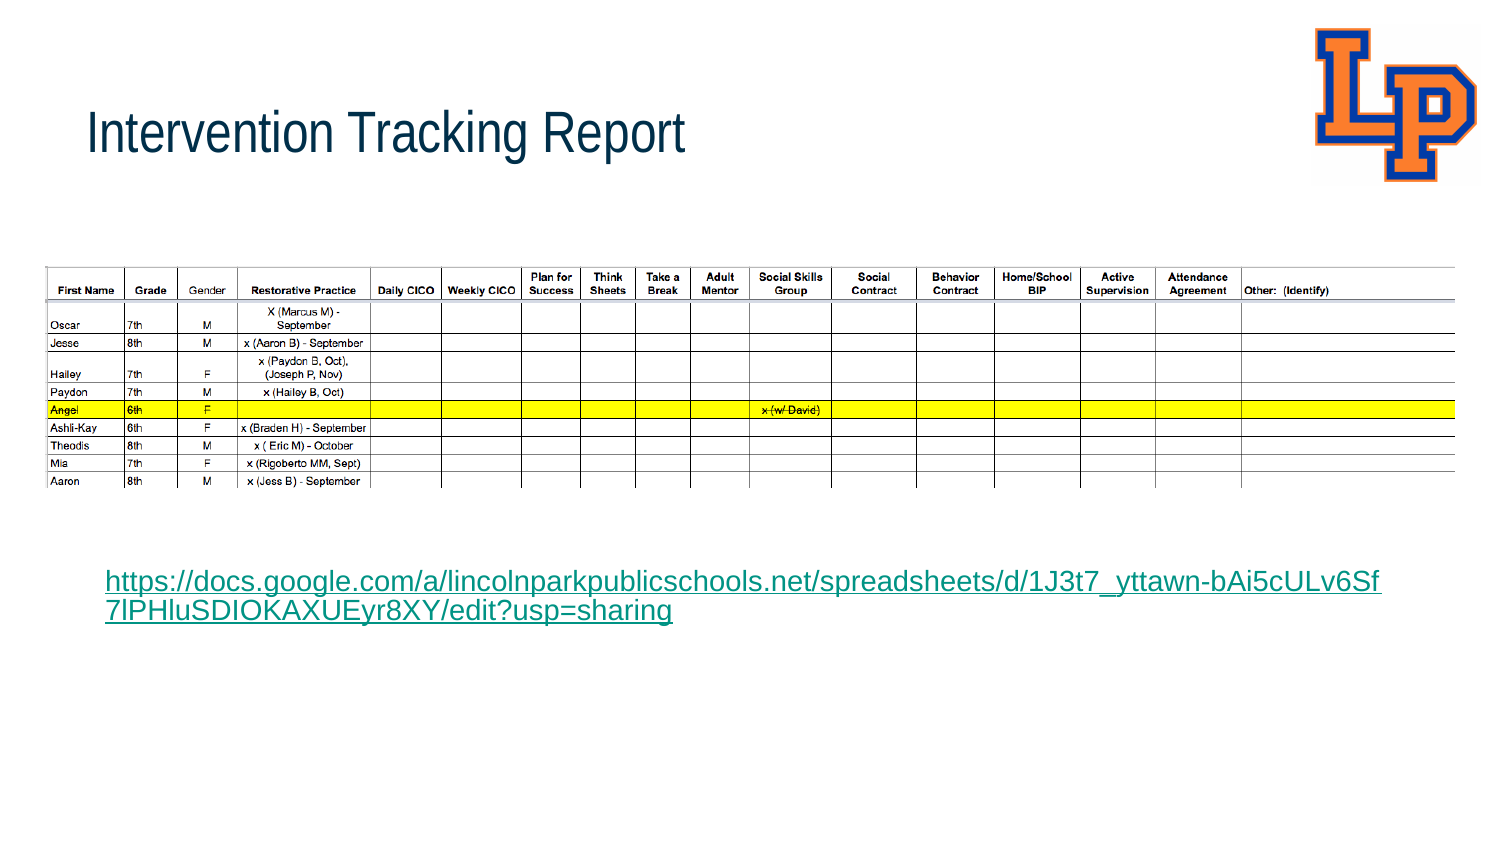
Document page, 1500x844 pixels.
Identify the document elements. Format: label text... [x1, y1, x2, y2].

picture [1311, 24, 1482, 186]
picture [44, 266, 1456, 488]
title Intervention Tracking Report [71, 79, 739, 190]
text_box https://docs.google.com/a/lincolnparkpublicschools.net/spreadsheets/d/1J3t7_yttawn-bAi5cULv6Sf7lPHluSDIOKAXUEyr8XY/edit?usp=sharing [90, 546, 1410, 657]
